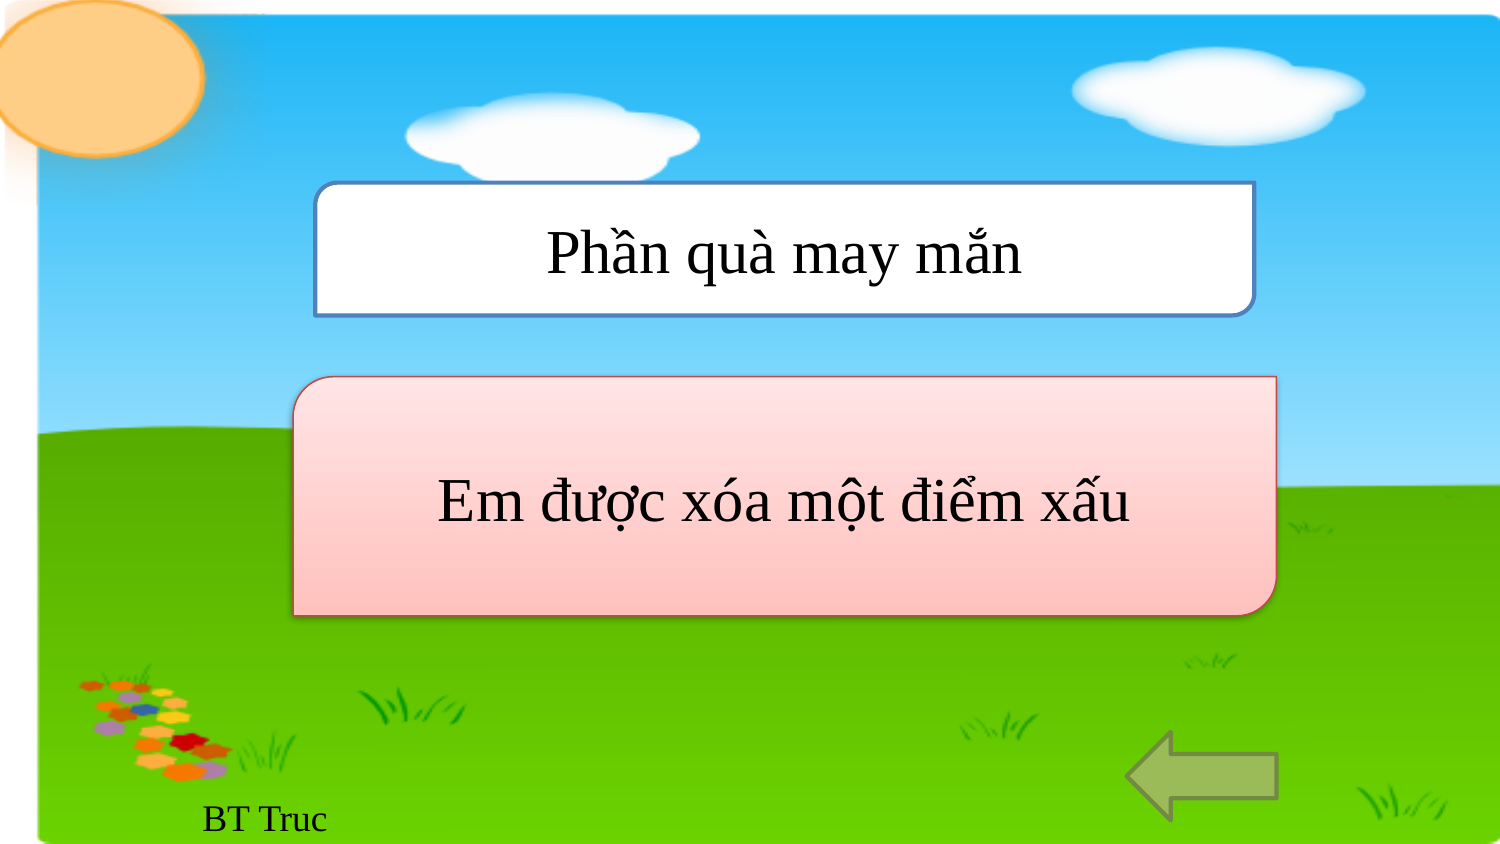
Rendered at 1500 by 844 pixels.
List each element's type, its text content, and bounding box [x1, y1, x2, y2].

picture [0, 0, 1500, 844]
text_box BT Truc [187, 786, 426, 844]
text_box Em được xóa một điểm xấu [292, 375, 1278, 617]
text_box Phần quà may mắn [313, 180, 1257, 318]
text_box [1124, 729, 1279, 823]
